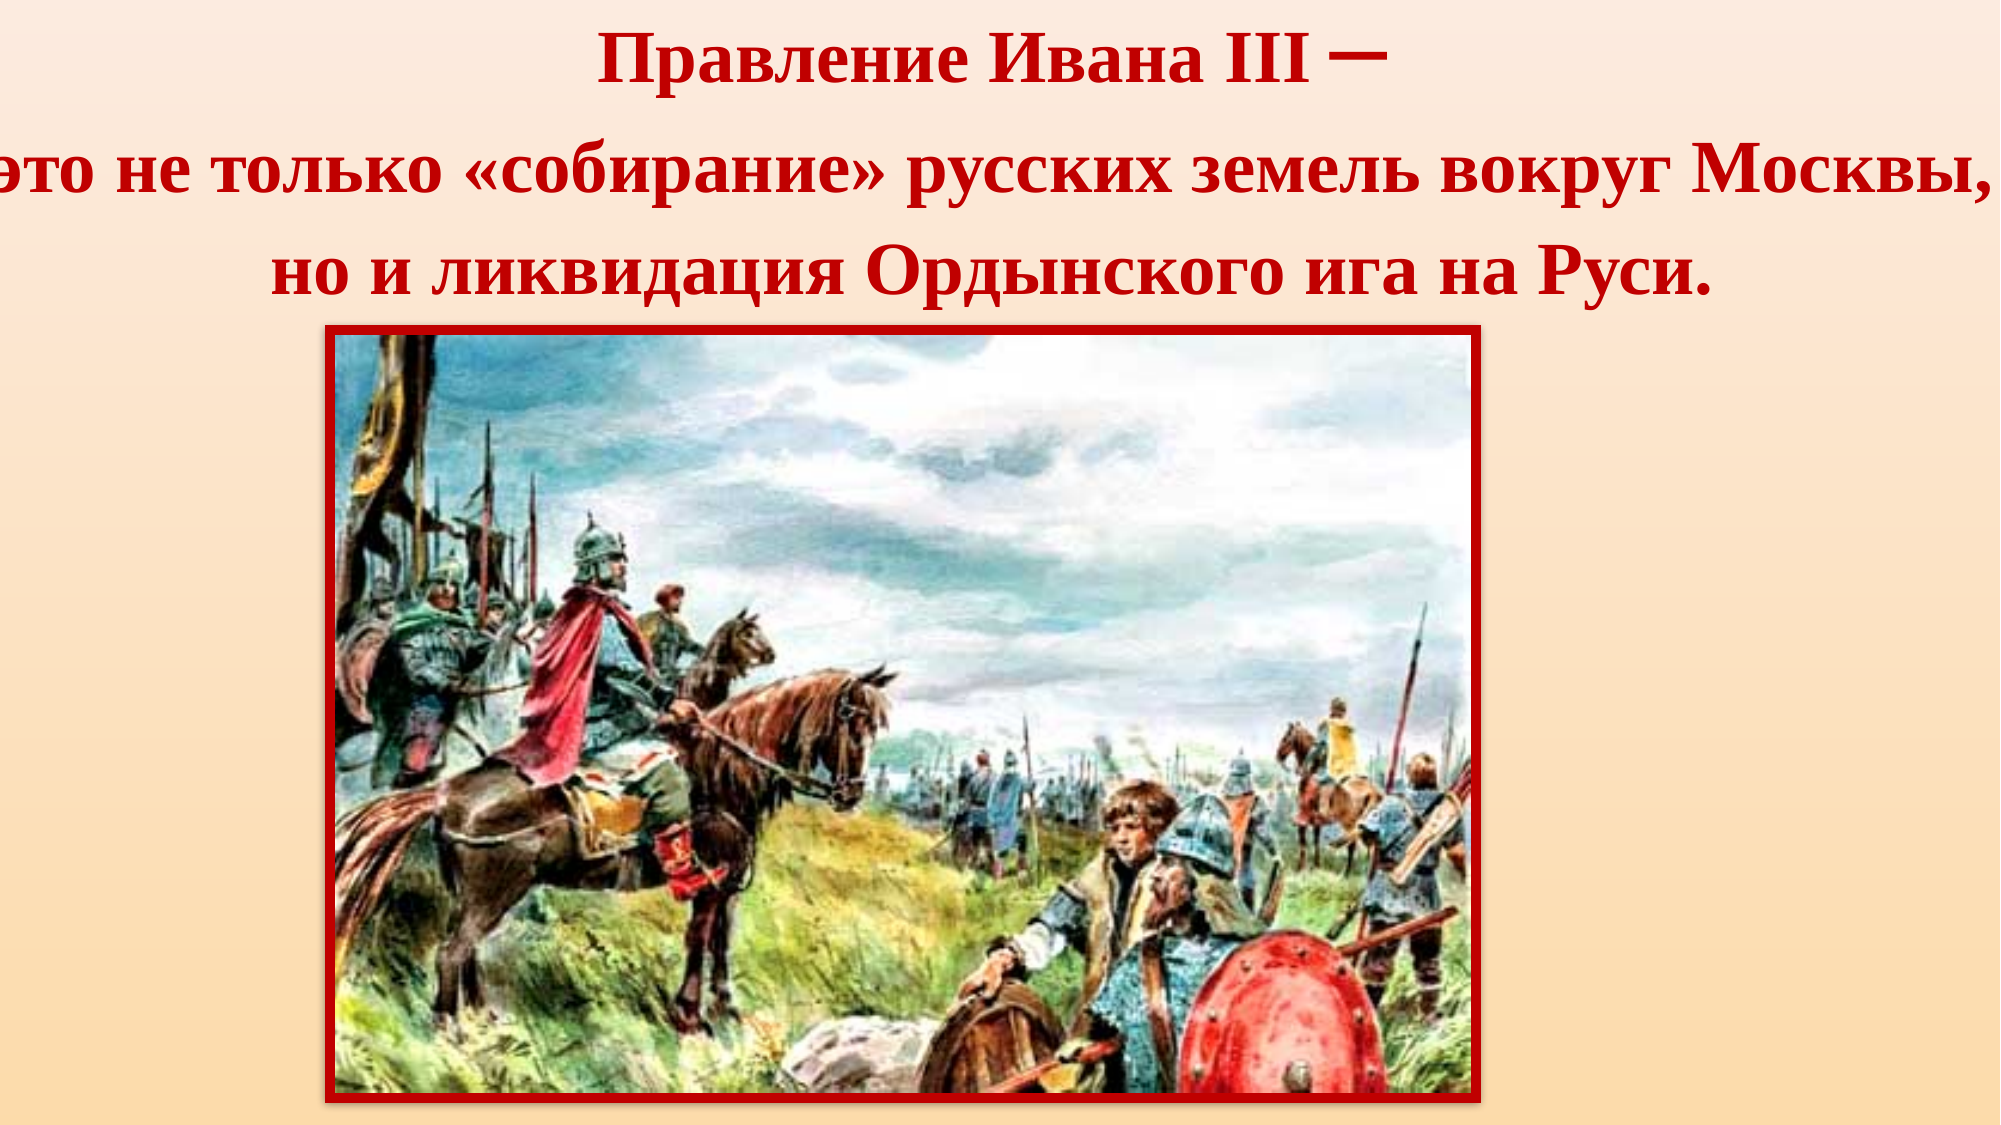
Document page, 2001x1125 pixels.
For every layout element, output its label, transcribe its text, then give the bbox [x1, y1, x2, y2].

list Правление Ивана III – это не только «собирание» русских земель вокруг Москвы, но и ликвидация Ордынского ига на Руси. [0, 0, 2000, 693]
picture [335, 334, 1471, 1093]
